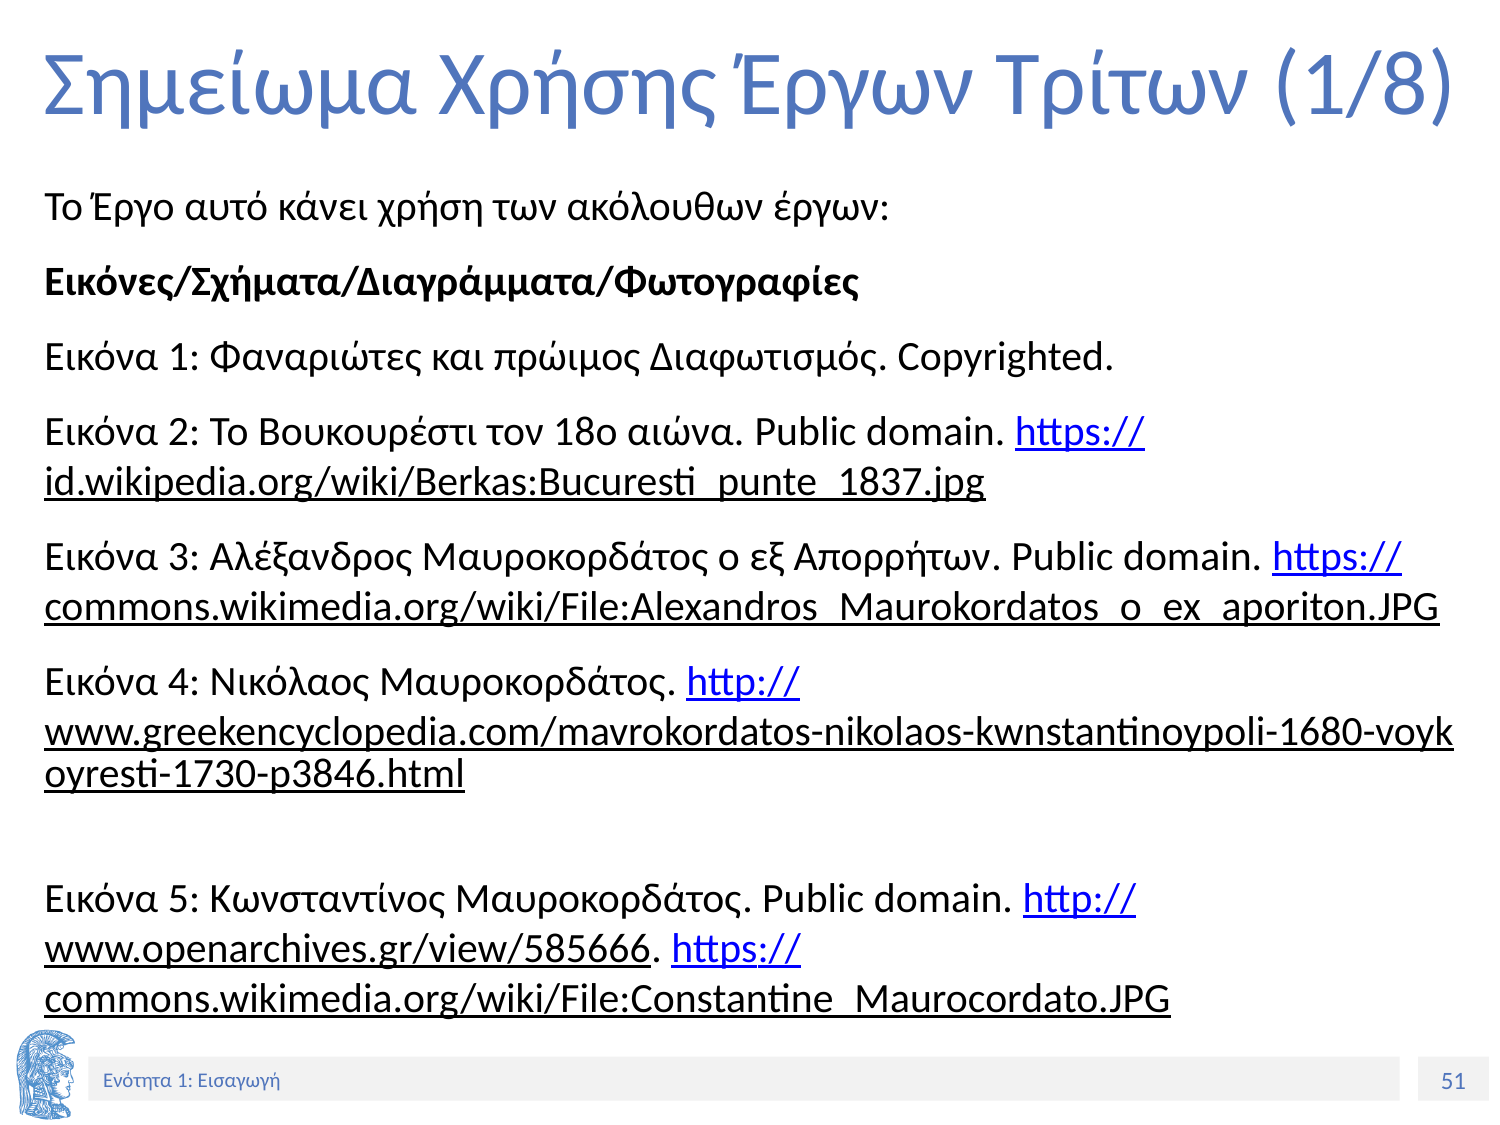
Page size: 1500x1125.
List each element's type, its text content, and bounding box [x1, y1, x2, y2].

list Το Έργο αυτό κάνει χρήση των ακόλουθων έργων: Εικόνες/Σχήματα/Διαγράμματα/Φωτογραφίες Εικόνα 1: Φαναριώτες και πρώιμος Διαφωτισμός. Copyrighted. Εικόνα 2: Το Βουκουρέστι τον 18ο αιώνα. Public domain. https://id.wikipedia.org/wiki/Berkas:Bucuresti_punte_1837.jpg Εικόνα 3: Αλέξανδρος Μαυροκορδάτος ο εξ Απορρήτων. Public domain. https://commons.wikimedia.org/wiki/File:Alexandros_Maurokordatos_o_ex_aporiton.JPG Εικόνα 4: Νικόλαος Μαυροκορδάτος. http://www.greekencyclopedia.com/mavrokordatos-nikolaos-kwnstantinoypoli-1680-voykoyresti-1730-p3846.html Εικόνα 5: Κωνσταντίνος Μαυροκορδάτος. Public domain. http://www.openarchives.gr/view/585666. https://commons.wikimedia.org/wiki/File:Constantine_Maurocordato.JPG [29, 171, 1483, 1029]
title Σημείωμα Χρήσης Έργων Τρίτων (1/8) [0, 0, 1500, 172]
picture [9, 1026, 81, 1120]
